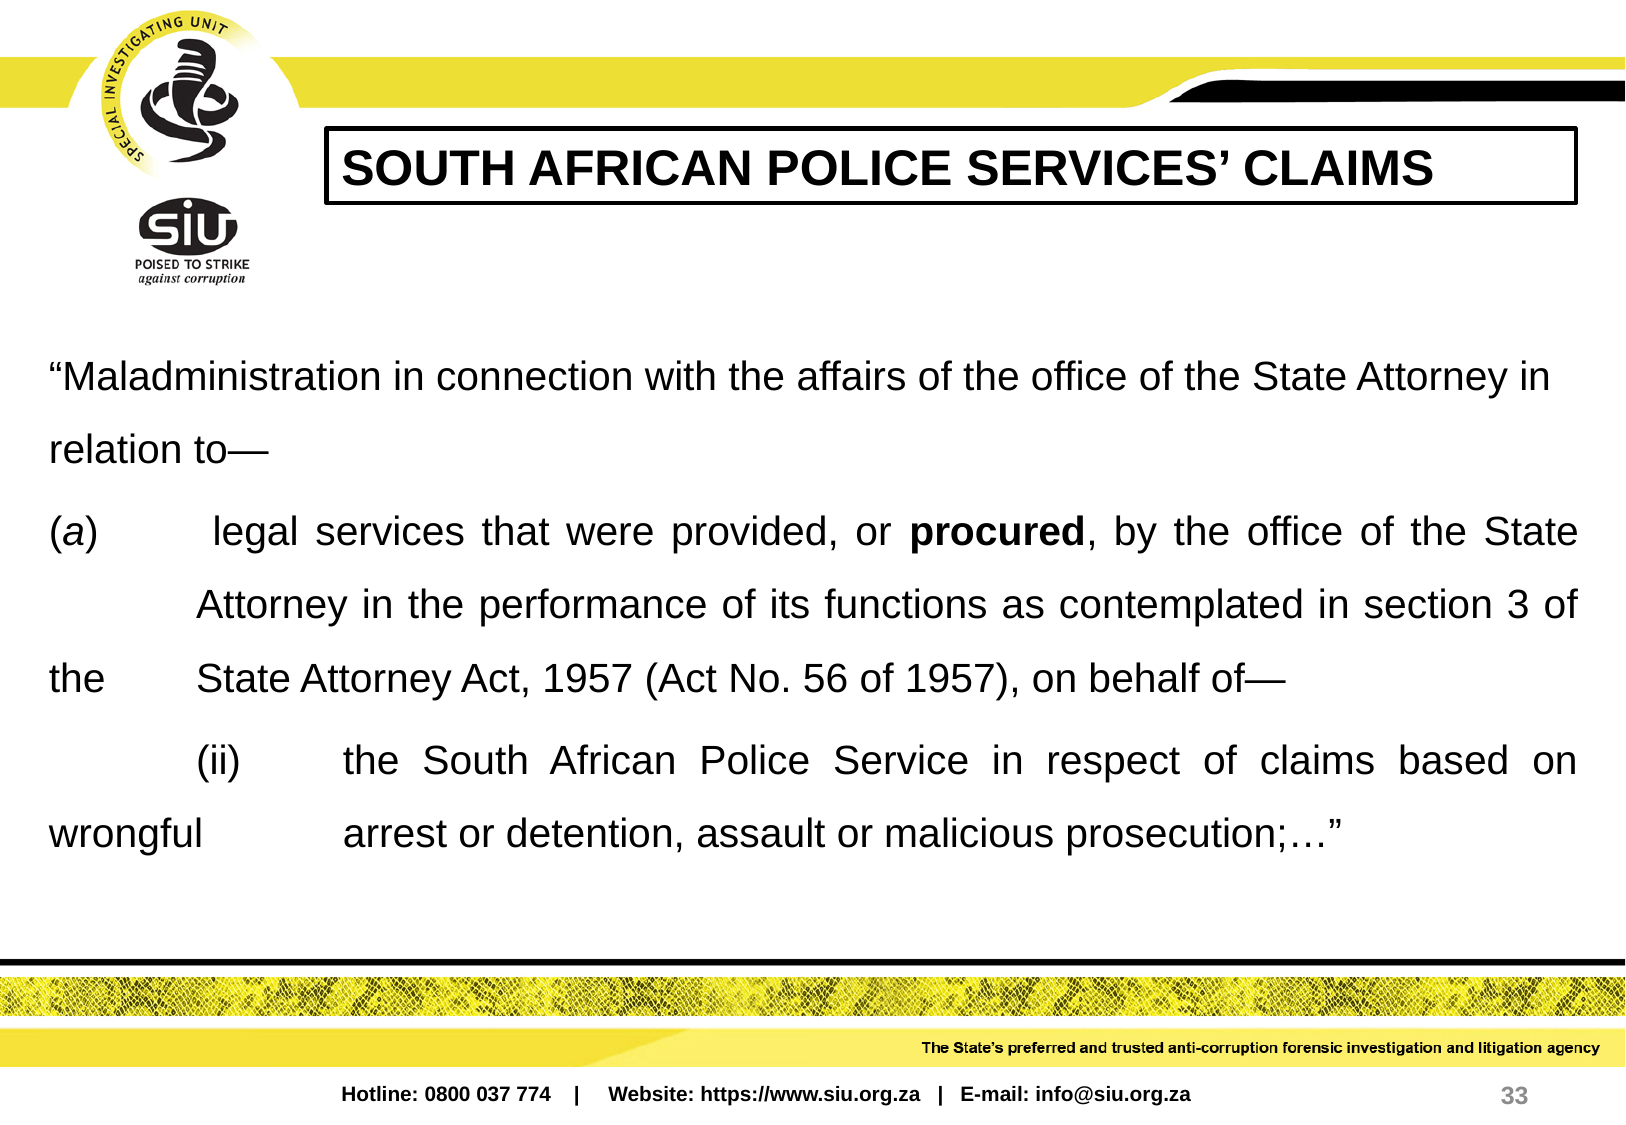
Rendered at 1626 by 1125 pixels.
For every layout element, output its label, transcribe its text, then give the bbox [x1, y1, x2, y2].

text_box Hotline: 0800 037 774 | Website: https://www.siu.org.za | E-mail: info@siu.org.za [326, 1072, 1232, 1113]
picture [0, 0, 1626, 1125]
text_box SOUTH AFRICAN POLICE SERVICES’ CLAIMS [324, 126, 1578, 205]
list “Maladministration in connection with the affairs of the office of the State Attorney in relation to― (a) legal services that were provided, or procured, by the office of the State Attorney in the performance of its functions as contemplated in section 3 of the State Attorney Act, 1957 (Act No. 56 of 1957), on behalf of― (ii) the South African Police Service in respect of claims based on wrongful arrest or detention, assault or malicious prosecution;…” [33, 317, 1595, 928]
slide_number 33 [1441, 1064, 1544, 1125]
